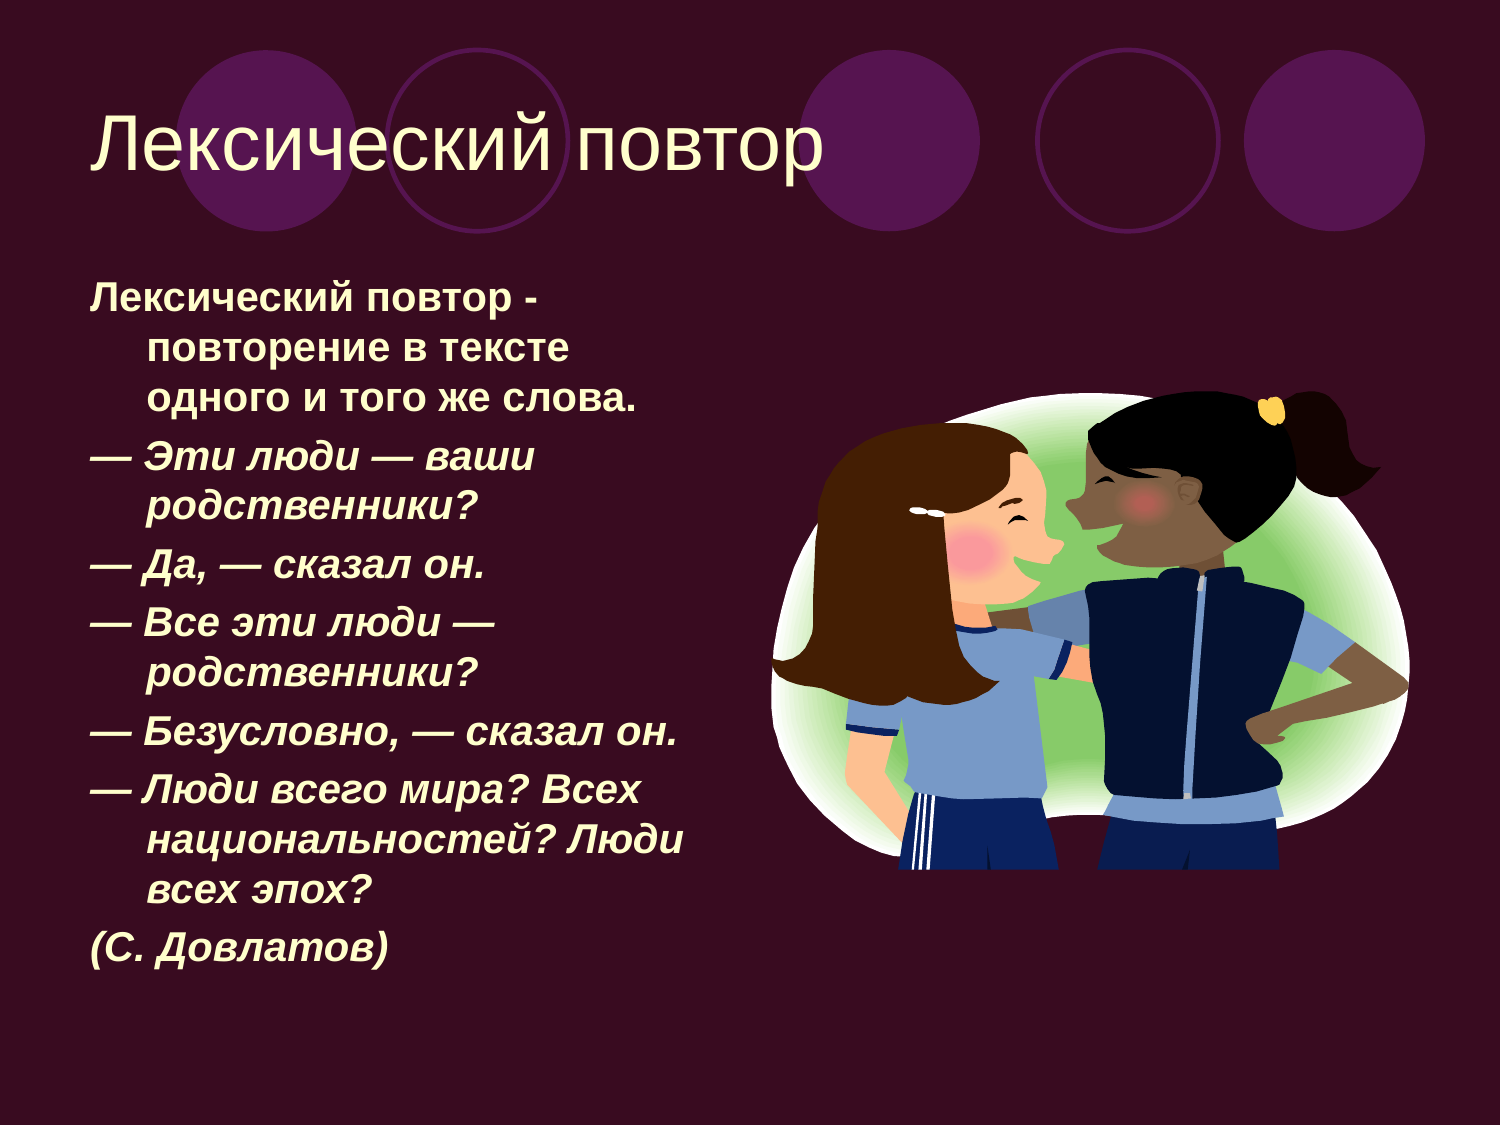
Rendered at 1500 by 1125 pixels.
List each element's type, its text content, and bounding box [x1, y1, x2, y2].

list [765, 387, 1415, 876]
list Лексический повтор - повторение в тексте одного и того же слова. — Эти люди — ваши родственники? — Да, — сказал он. — Все эти люди — родственники? — Безусловно, — сказал он. — Люди всего мира? Всех национальностей? Люди всех эпох? (С. Довлатов) [74, 262, 738, 1006]
title Лексический повтор [74, 44, 1426, 233]
